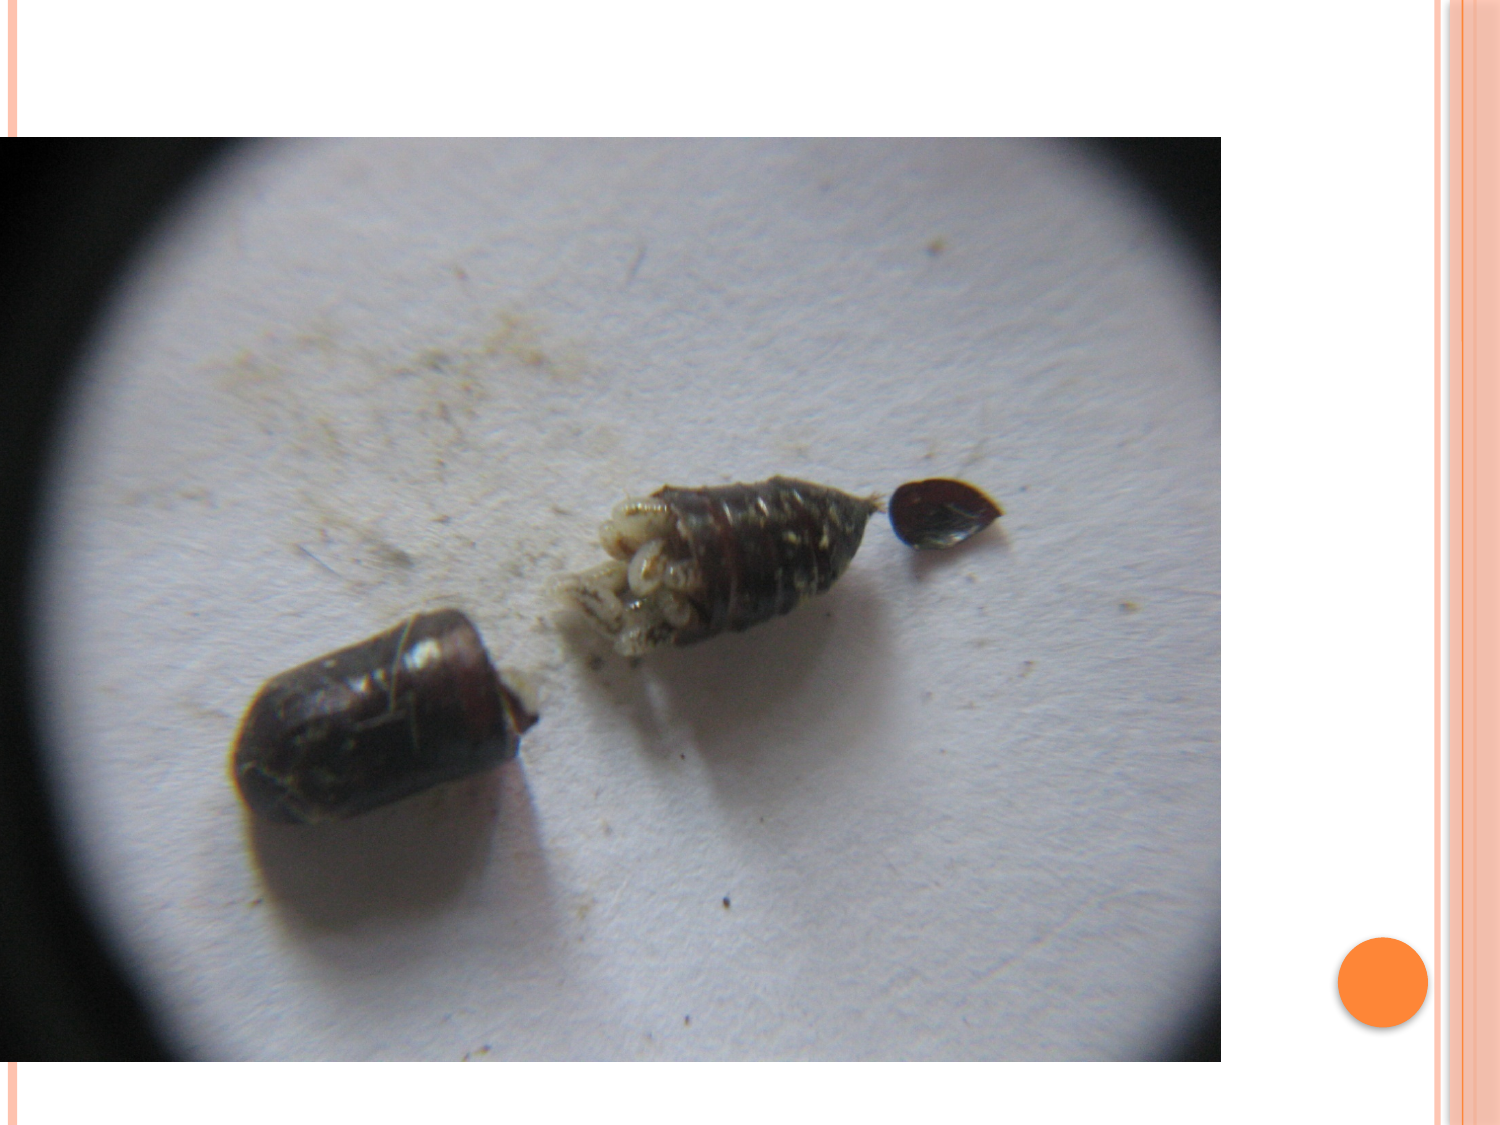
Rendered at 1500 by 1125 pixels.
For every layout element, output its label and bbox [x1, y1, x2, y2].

list [0, 136, 1221, 1063]
